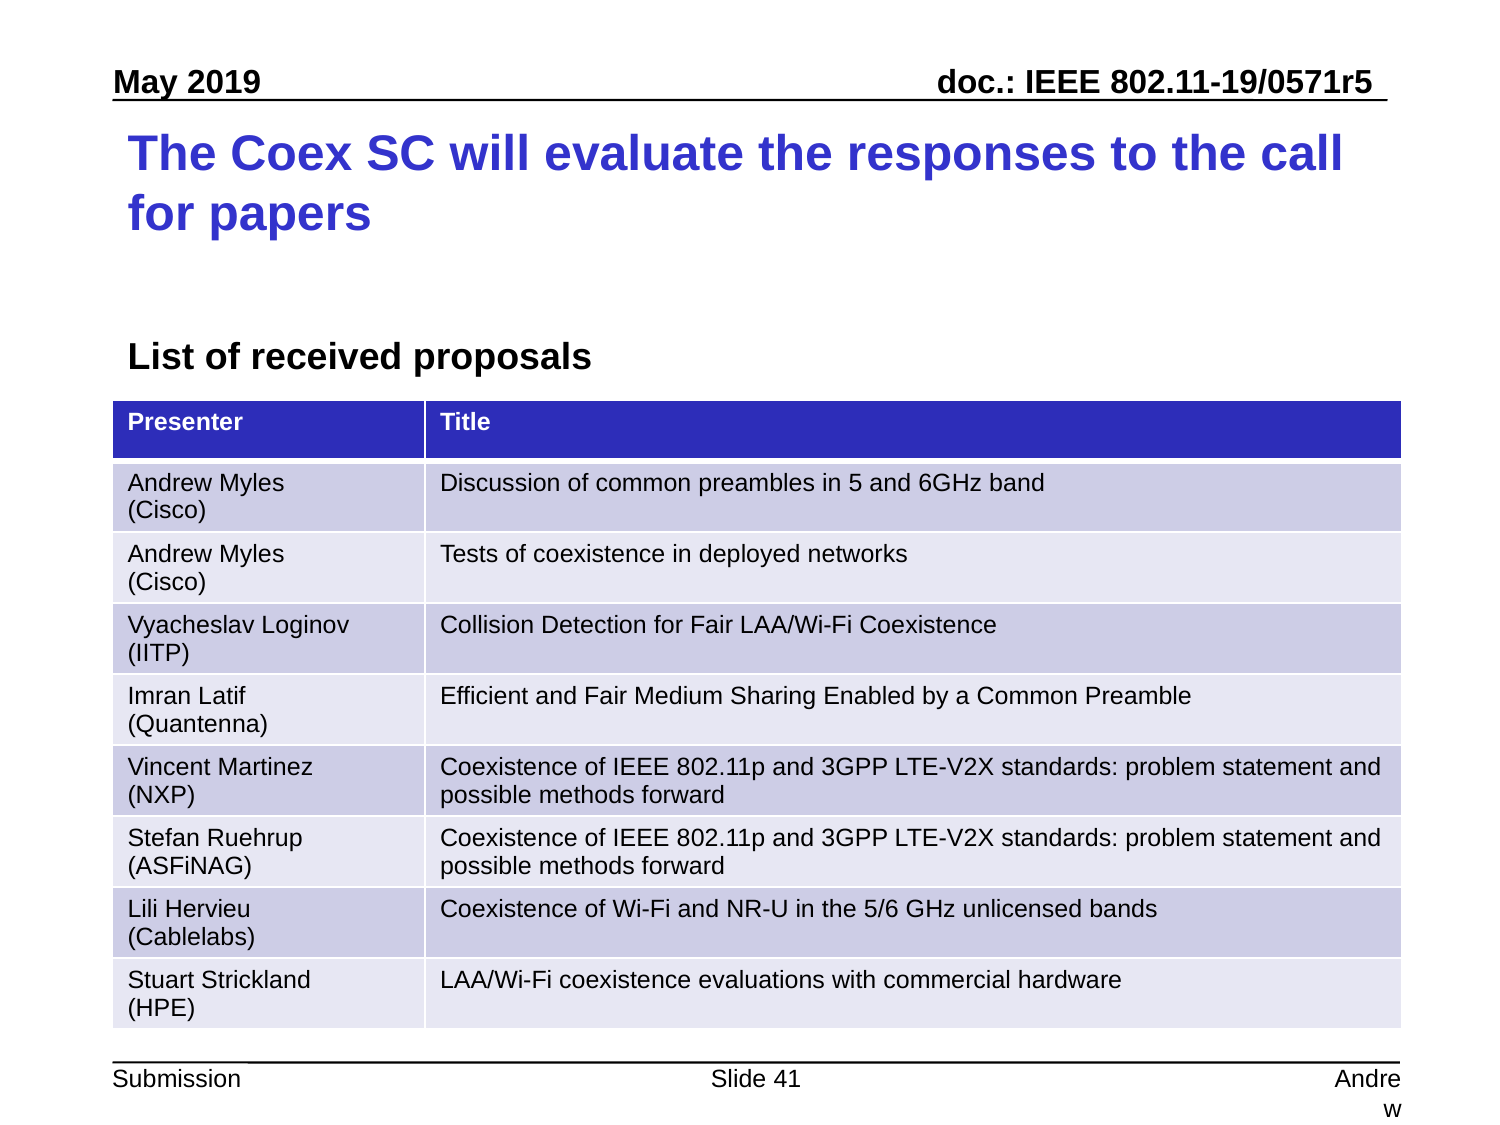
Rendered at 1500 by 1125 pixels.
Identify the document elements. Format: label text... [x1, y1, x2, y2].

table_cell Collision Detection for Fair LAA/Wi-Fi Coexistence [426, 604, 1401, 673]
table_cell Imran Latif (Quantenna) [113, 675, 424, 744]
table_cell Lili Hervieu (Cablelabs) [113, 888, 424, 957]
table_cell Coexistence of IEEE 802.11p and 3GPP LTE-V2X standards: problem statement and possible methods forward [426, 817, 1401, 886]
footer Andrew Myles, Cisco [1320, 1061, 1402, 1093]
table_cell Andrew Myles (Cisco) [113, 533, 424, 602]
table_cell Coexistence of IEEE 802.11p and 3GPP LTE-V2X standards: problem statement and possible methods forward [426, 746, 1401, 815]
table_cell Vyacheslav Loginov (IITP) [113, 604, 424, 673]
table_cell Vincent Martinez (NXP) [113, 746, 424, 815]
slide_number Slide 41 [709, 1061, 803, 1093]
table_cell Andrew Myles (Cisco) [113, 464, 424, 531]
table_cell Stefan Ruehrup (ASFiNAG) [113, 817, 424, 886]
table_cell Coexistence of Wi-Fi and NR-U in the 5/6 GHz unlicensed bands [426, 888, 1401, 957]
table_cell LAA/Wi-Fi coexistence evaluations with commercial hardware [426, 959, 1401, 1028]
table_cell Discussion of common preambles in 5 and 6GHz band [426, 464, 1401, 531]
table_cell Stuart Strickland (HPE) [113, 959, 424, 1028]
table_header Title [426, 401, 1401, 458]
list List of received proposals [112, 324, 1388, 399]
title The Coex SC will evaluate the responses to the call for papers [112, 112, 1388, 288]
table_header Presenter [113, 401, 424, 458]
table_cell Efficient and Fair Medium Sharing Enabled by a Common Preamble [426, 675, 1401, 744]
table_cell Tests of coexistence in deployed networks [426, 533, 1401, 602]
